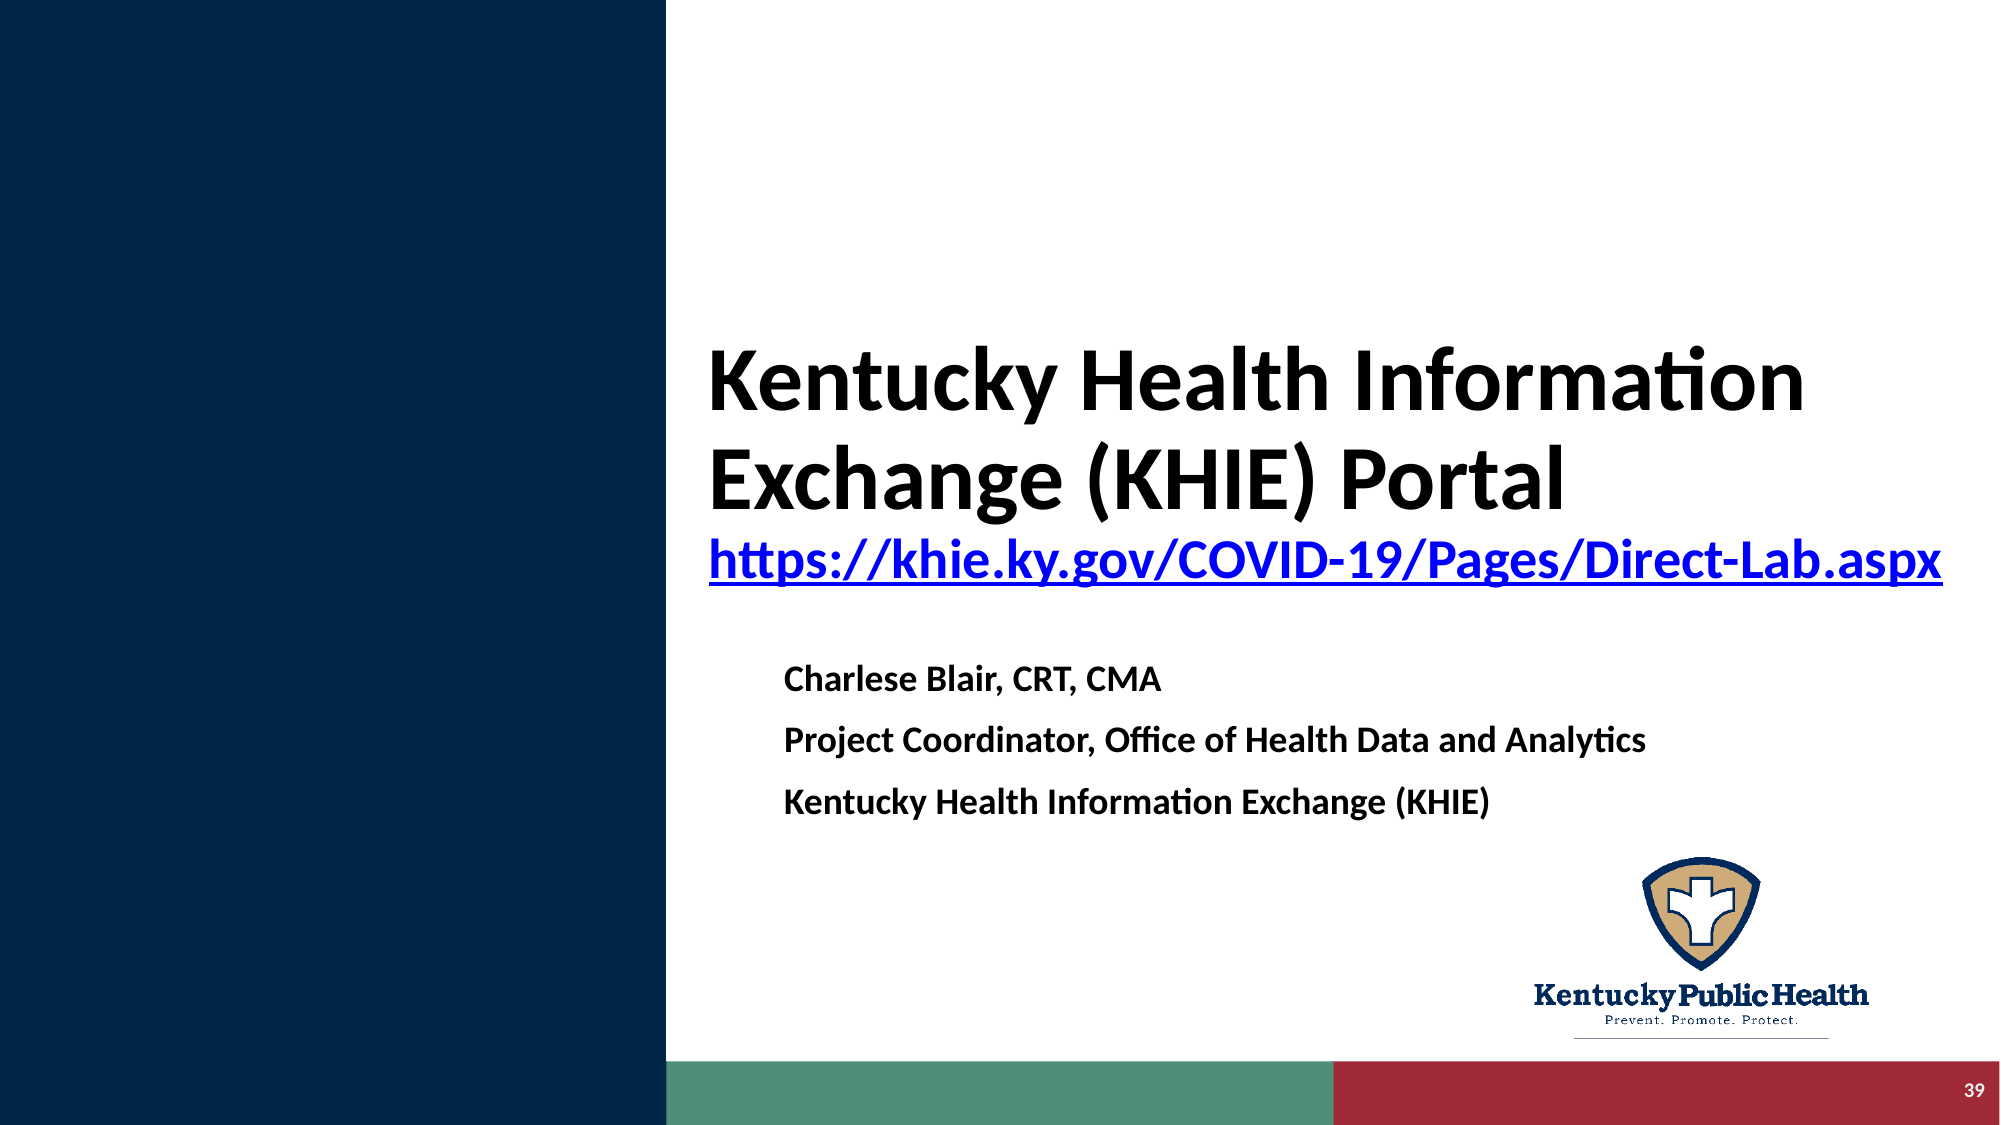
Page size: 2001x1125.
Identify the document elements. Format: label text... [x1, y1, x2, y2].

slide_number 39 [1885, 1068, 2000, 1111]
picture [1533, 857, 1869, 1039]
subtitle Charlese Blair, CRT, CMA Project Coordinator, Office of Health Data and Analytics Kentucky Health Information Exchange (KHIE) [769, 651, 1868, 775]
title Kentucky Health Information Exchange (KHIE) Portal https://khie.ky.gov/COVID-19/Pages/Direct-Lab.aspx [694, 285, 1965, 598]
